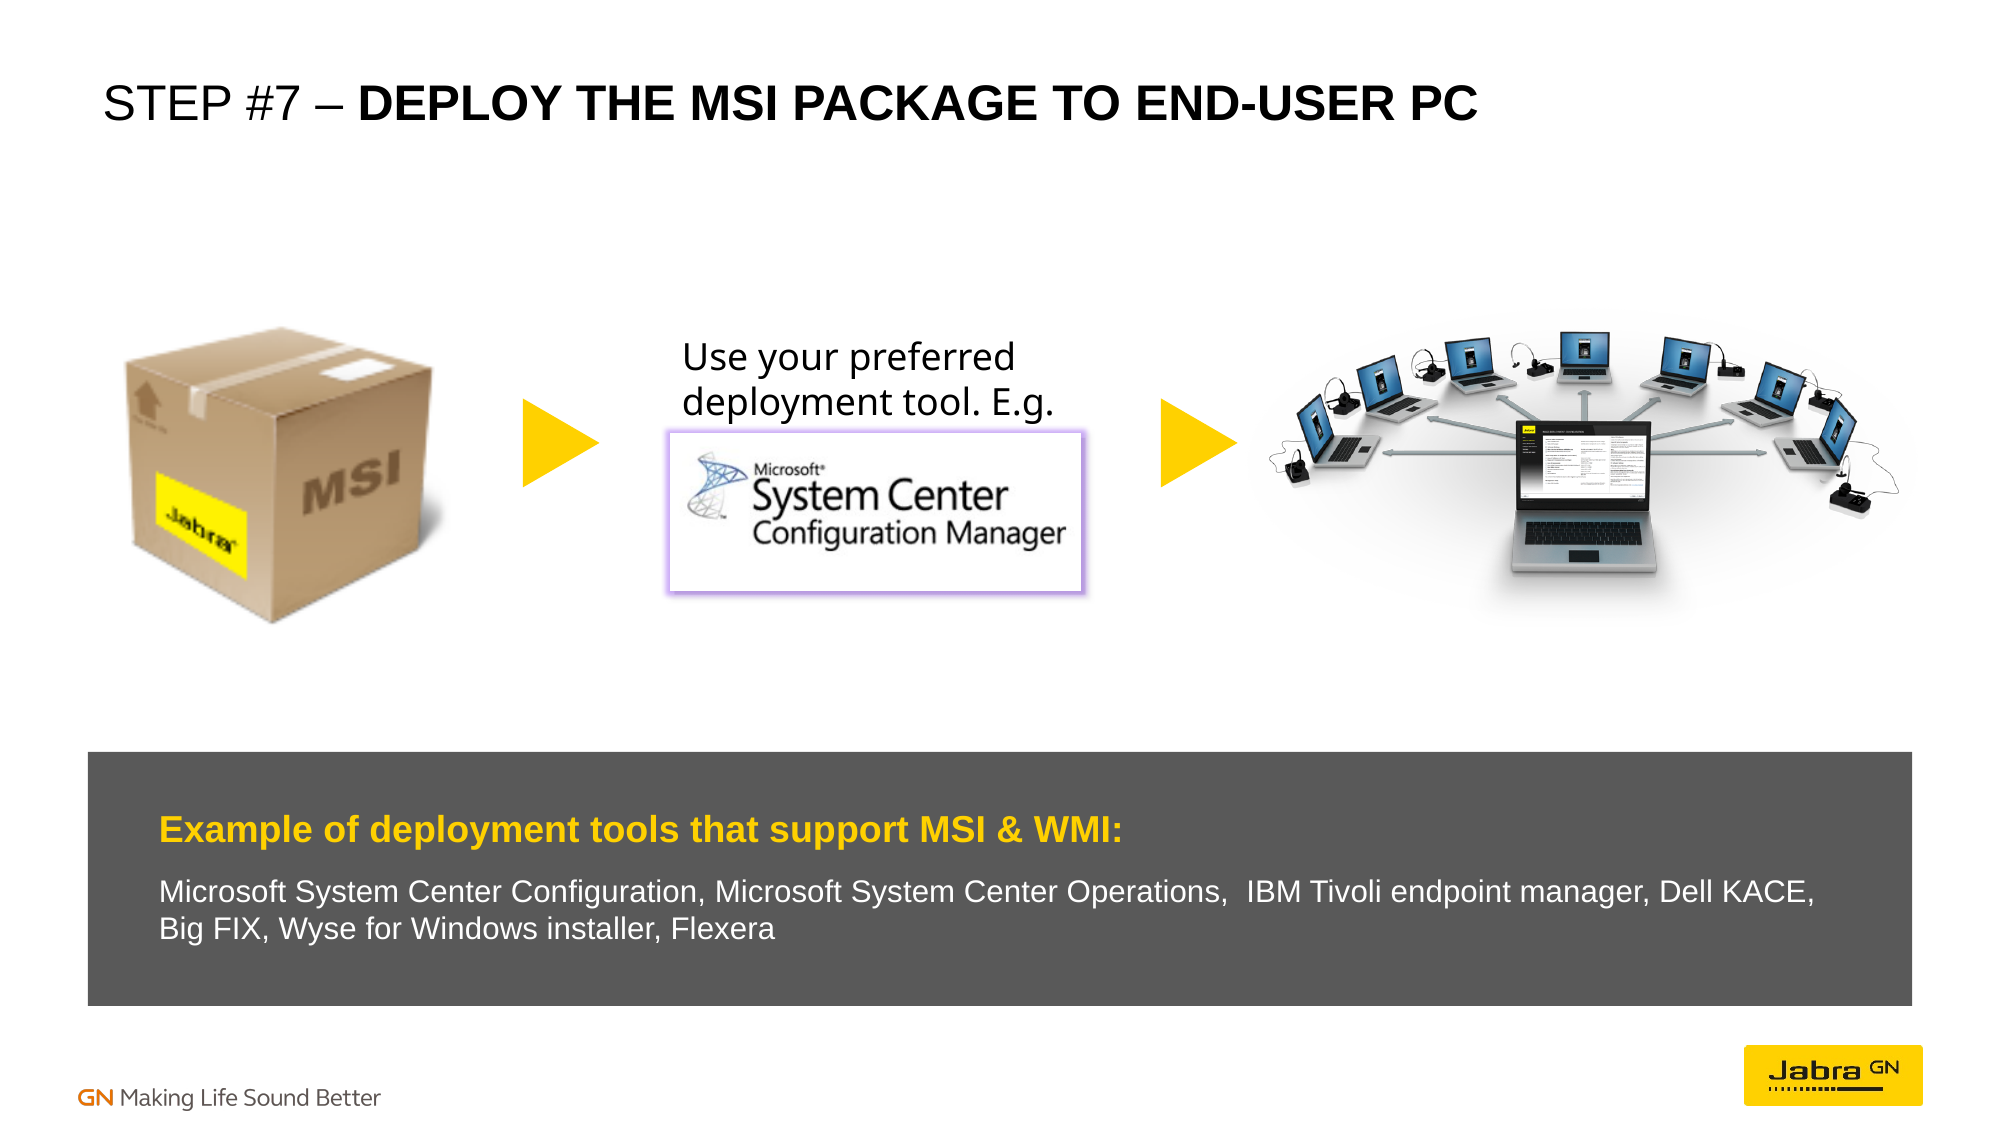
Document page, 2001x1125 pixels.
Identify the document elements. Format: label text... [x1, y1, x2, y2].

picture [1744, 1045, 1923, 1106]
text_box [87, 751, 1913, 1006]
text_box Use your preferred deployment tool. E.g. [667, 325, 1107, 431]
text_box Example of deployment tools that support MSI & WMI: Microsoft System Center Configuration, Microsoft System Center Operations, IBM Tivoli endpoint manager, Dell KACE, Big FIX, Wyse for Windows installer, Flexera [144, 797, 1859, 858]
picture [670, 433, 1081, 591]
picture [1245, 307, 1921, 631]
picture [106, 293, 459, 643]
text_box [521, 396, 602, 490]
text_box [1159, 396, 1240, 490]
title STEP #7 – DEPLOY THE MSI PACKAGE TO END-USER PC [87, 69, 1913, 159]
picture [78, 1088, 381, 1111]
